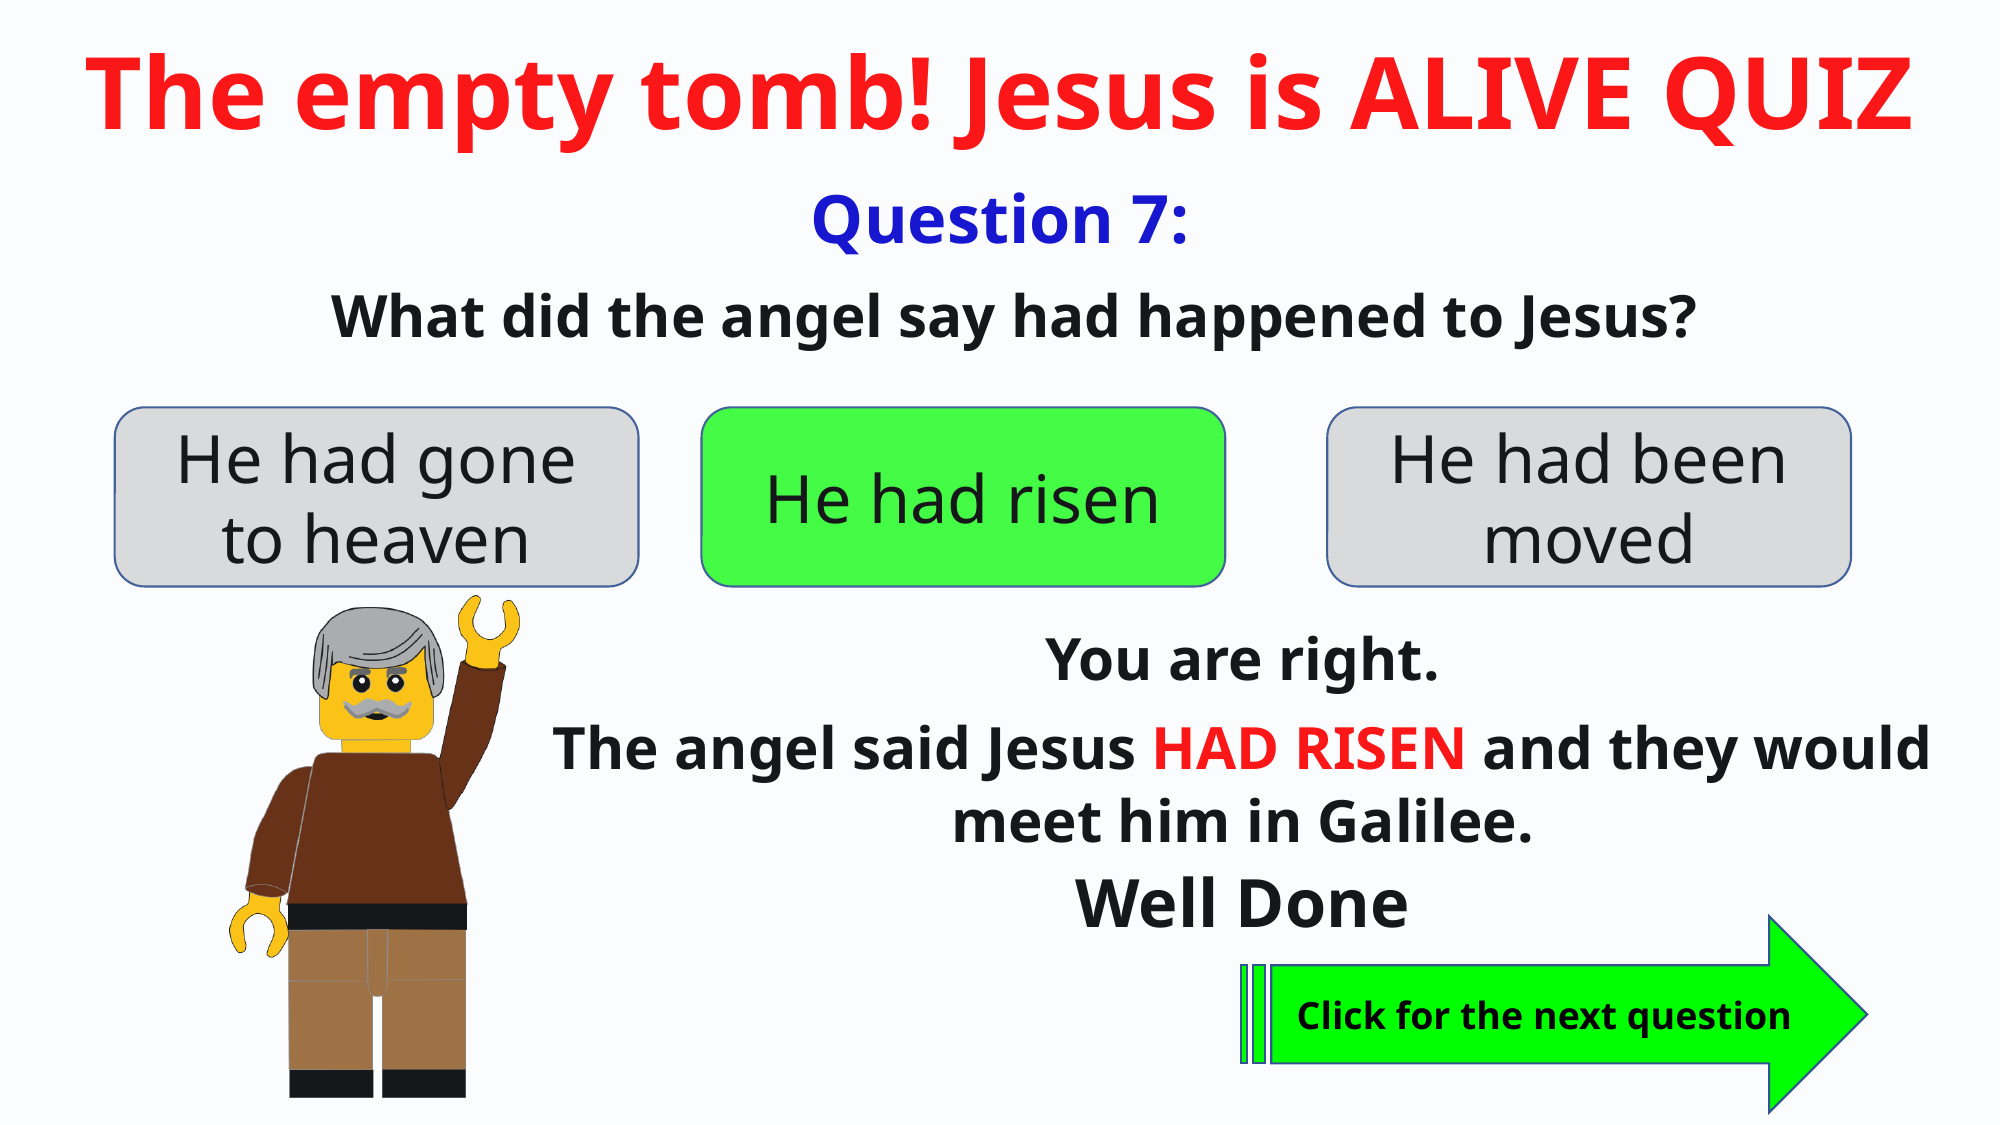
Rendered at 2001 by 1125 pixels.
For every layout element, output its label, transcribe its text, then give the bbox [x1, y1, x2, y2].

text_box [0, 0, 2000, 1125]
picture [229, 595, 520, 1098]
text_box Click for the next question [1252, 964, 1266, 1064]
text_box Click for the next question [1270, 913, 1869, 1116]
text_box Click for the next question [1240, 964, 1248, 1064]
